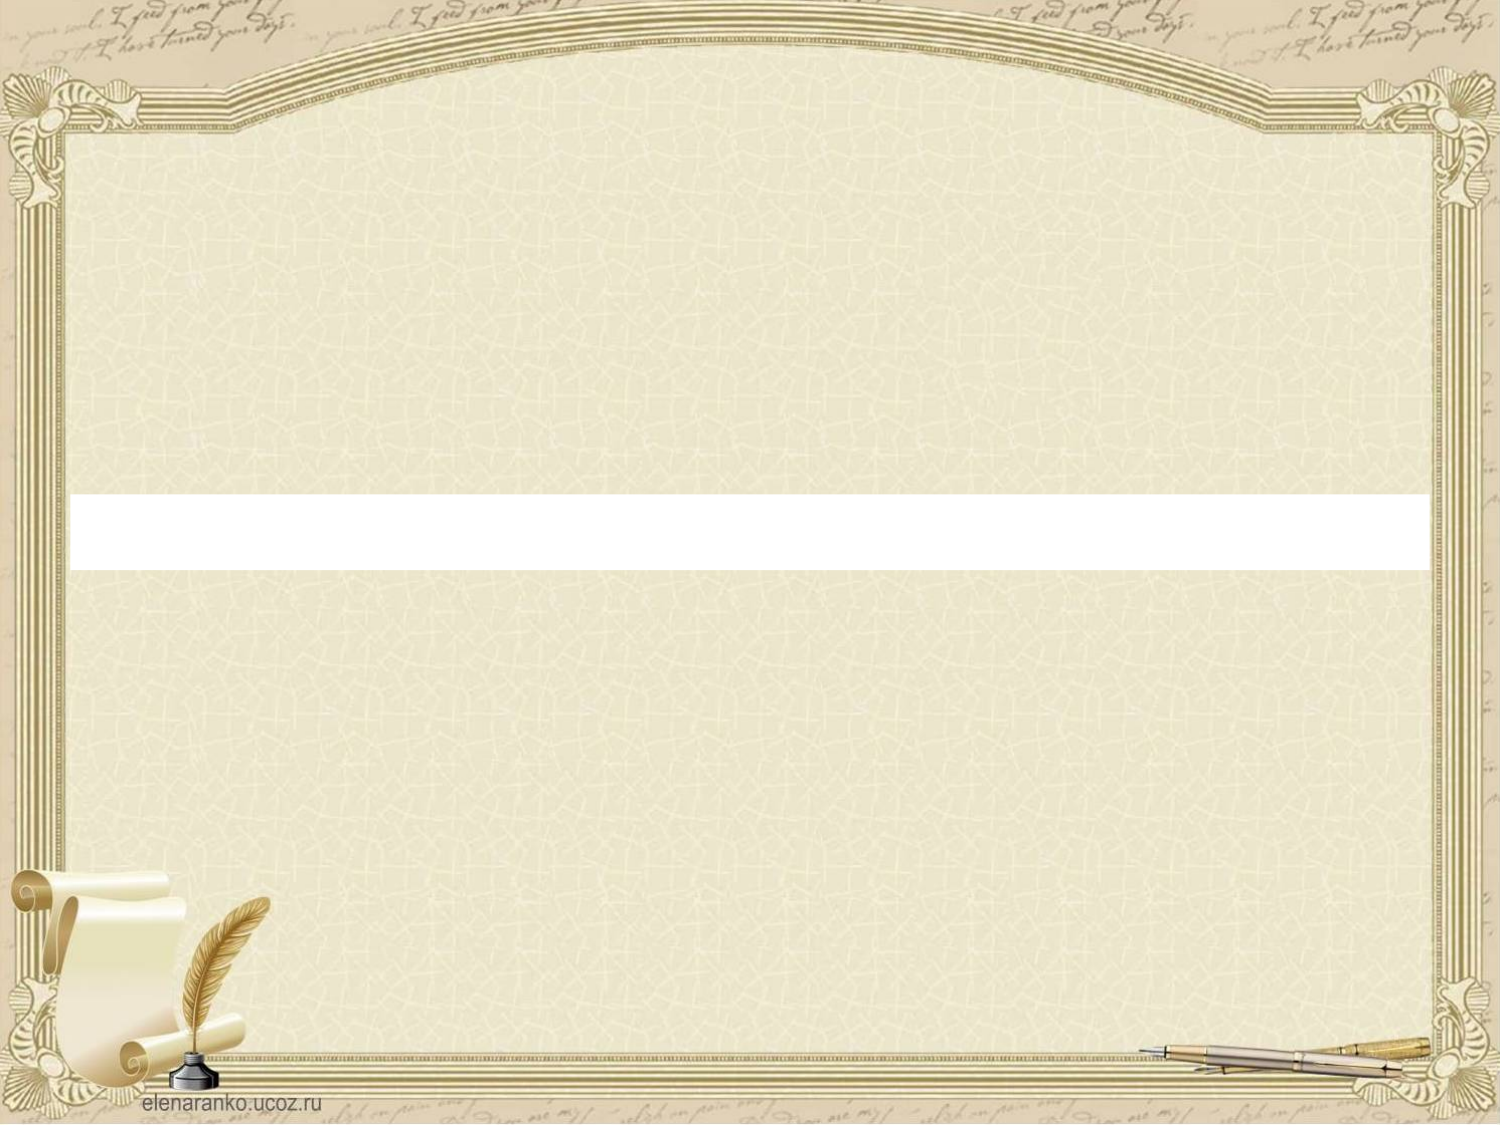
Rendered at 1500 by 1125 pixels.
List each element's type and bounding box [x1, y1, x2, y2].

picture [0, 0, 1500, 1125]
text_box [70, 494, 1430, 571]
